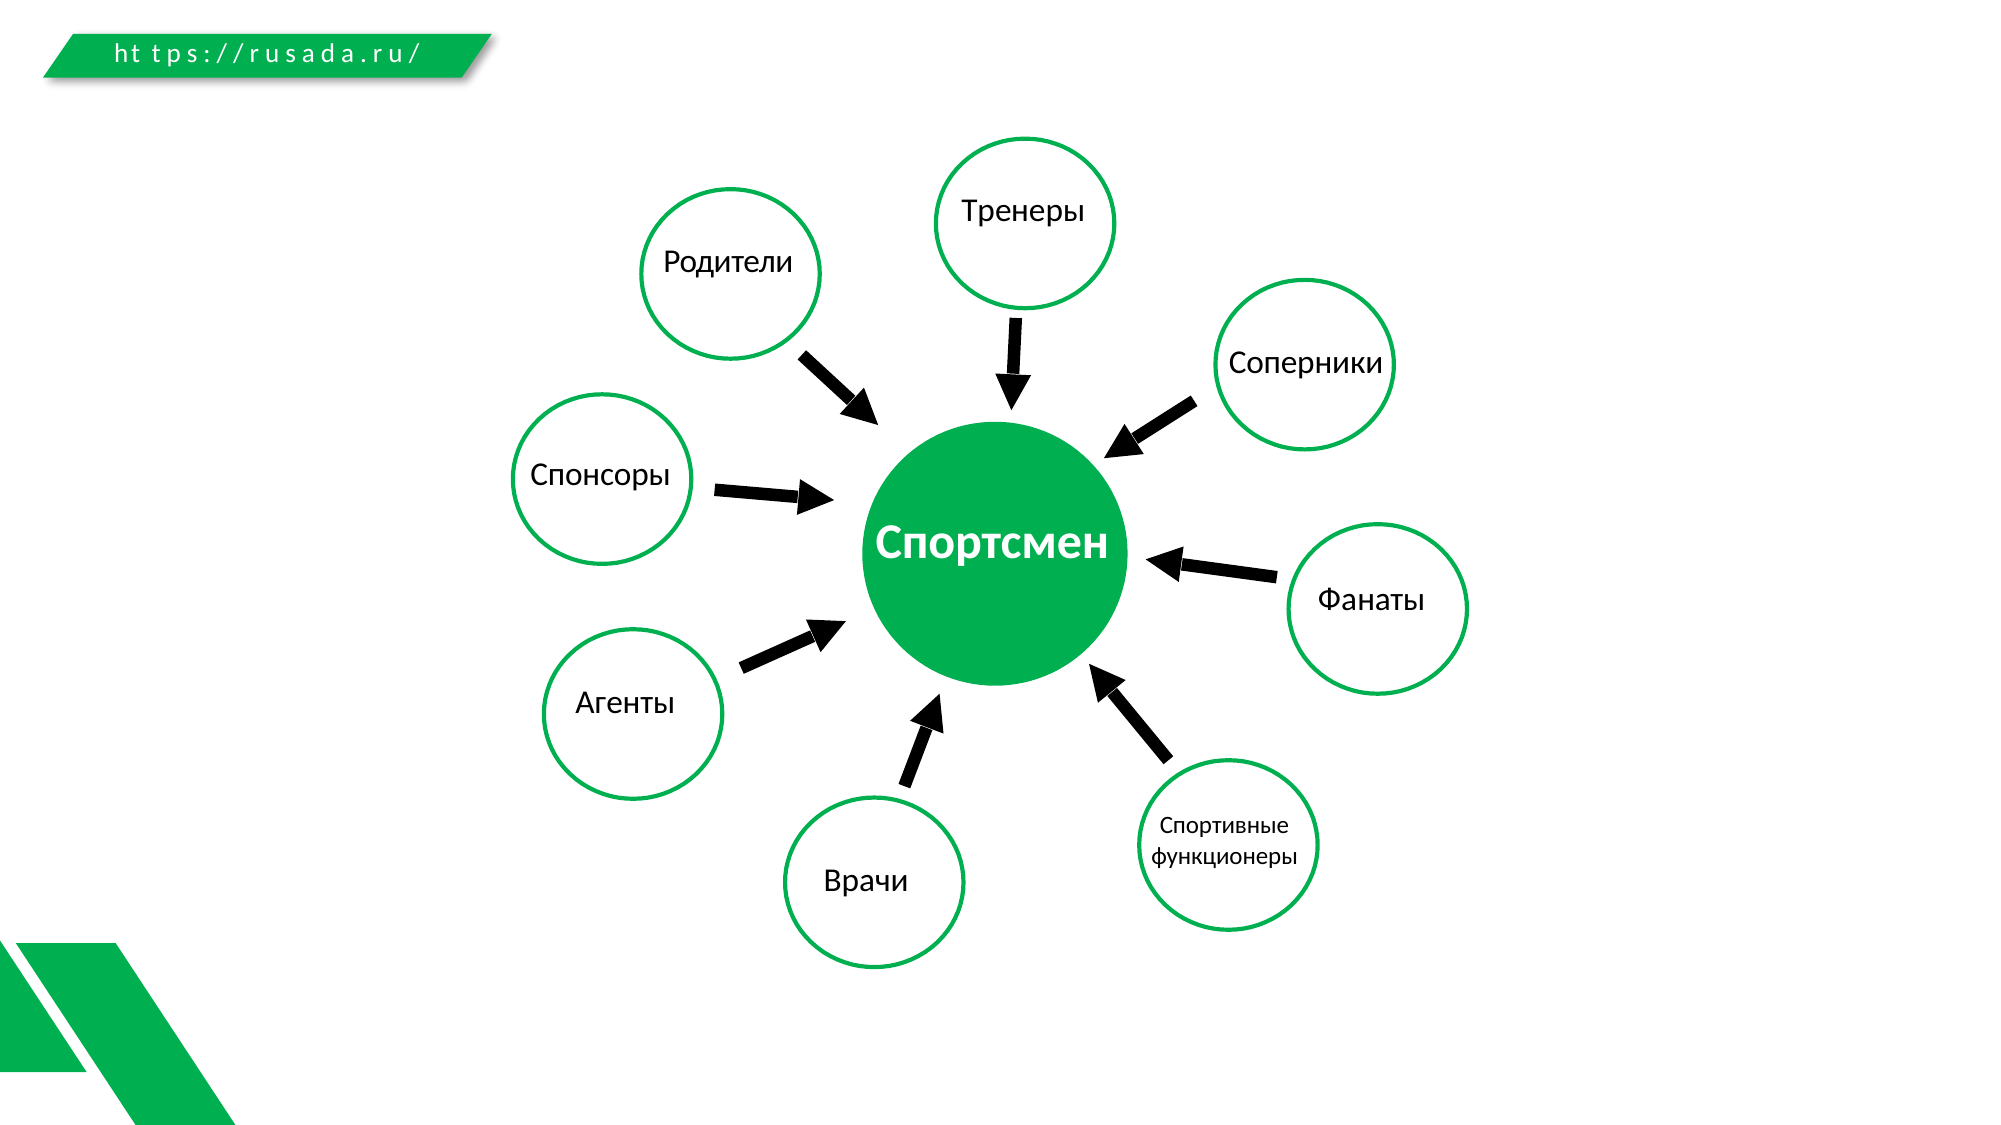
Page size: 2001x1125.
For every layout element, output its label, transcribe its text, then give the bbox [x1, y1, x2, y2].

text_box Спортсмен [873, 506, 1113, 569]
text_box [15, 943, 236, 1125]
text_box [1288, 524, 1467, 694]
text_box [1139, 760, 1318, 930]
text_box [910, 693, 944, 734]
title Тренеры [959, 186, 1086, 377]
text_box [785, 797, 964, 968]
text_box Врачи [821, 855, 911, 898]
text_box ht t p s : / / r u s a d a . r u / [112, 33, 423, 69]
text_box [935, 138, 1115, 286]
text_box [42, 33, 492, 78]
text_box [1215, 279, 1394, 450]
text_box [39, 30, 505, 91]
text_box [1145, 546, 1184, 582]
text_box [0, 940, 87, 1073]
text_box [512, 394, 692, 564]
text_box Фанаты [1315, 575, 1429, 618]
text_box Спортивные функционеры [1149, 806, 1301, 870]
text_box [862, 421, 1128, 686]
text_box [1089, 663, 1126, 703]
text_box [839, 387, 879, 426]
text_box [805, 619, 846, 653]
text_box [995, 373, 1032, 411]
text_box Спонсоры [528, 450, 675, 492]
text_box Родители [661, 237, 800, 280]
text_box Соперники [1226, 338, 1387, 381]
text_box [543, 629, 723, 799]
text_box [796, 479, 835, 515]
text_box Агенты [573, 677, 678, 720]
text_box [1103, 423, 1144, 459]
text_box [641, 189, 820, 359]
